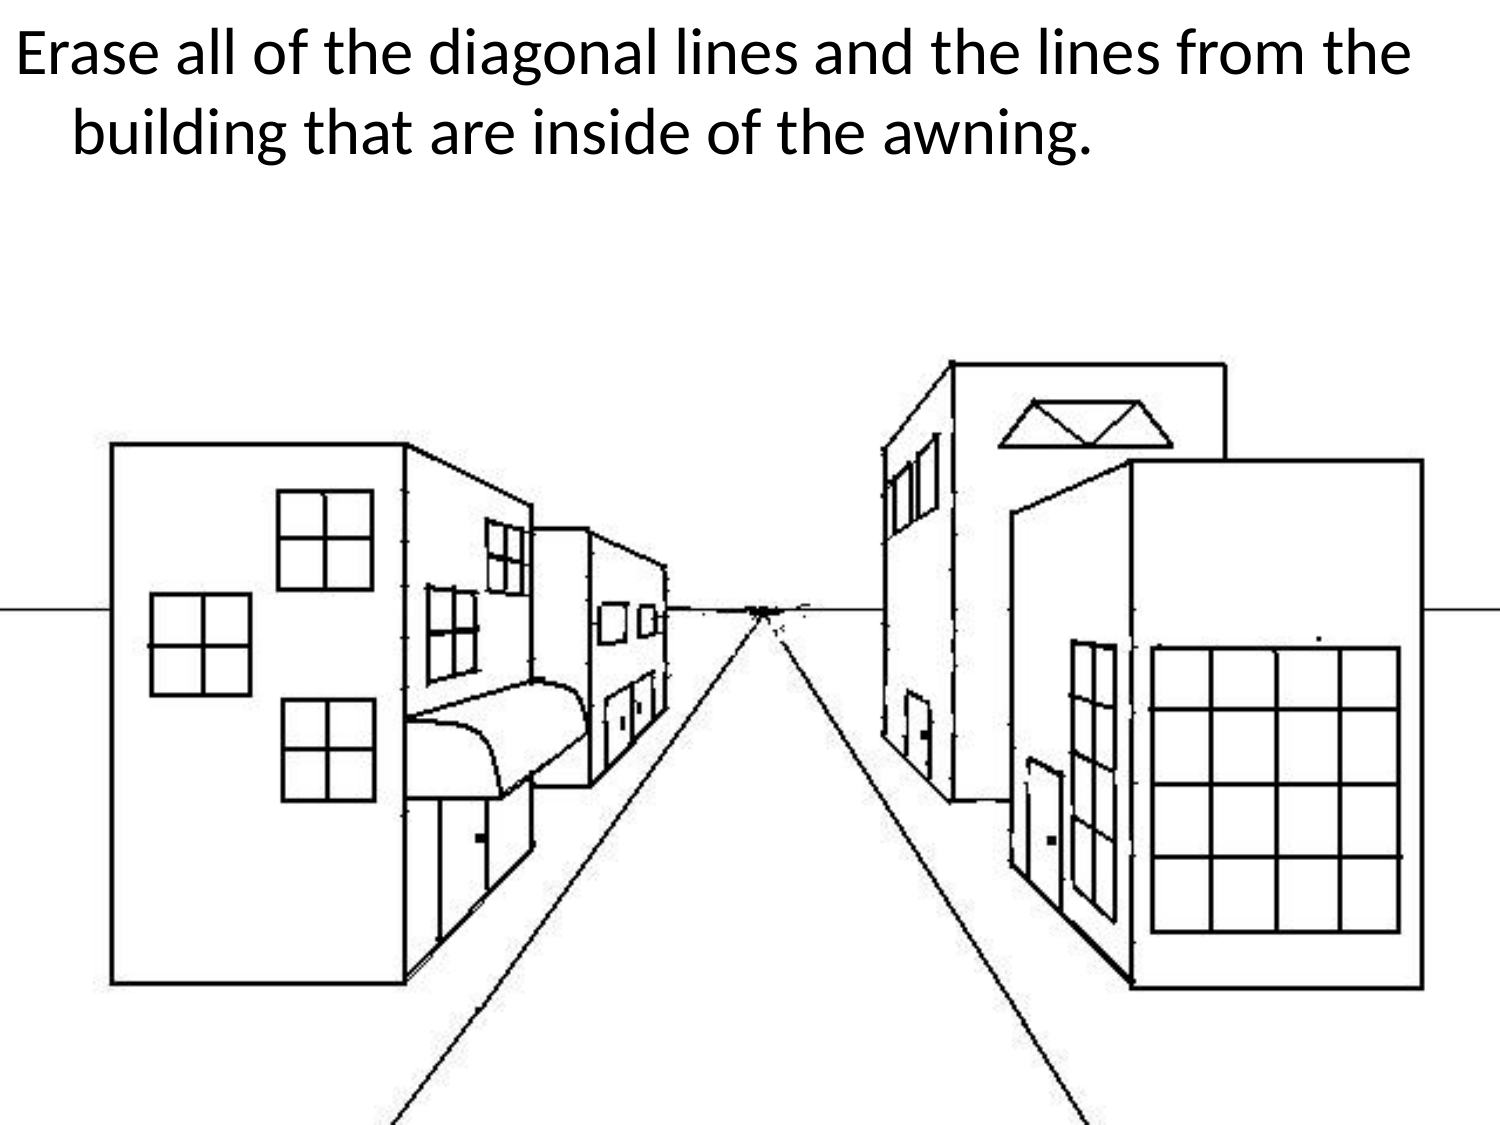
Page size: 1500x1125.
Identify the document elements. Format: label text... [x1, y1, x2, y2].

list Erase all of the diagonal lines and the lines from the building that are inside of the awning. [0, 0, 1500, 187]
picture [0, 187, 1500, 1125]
